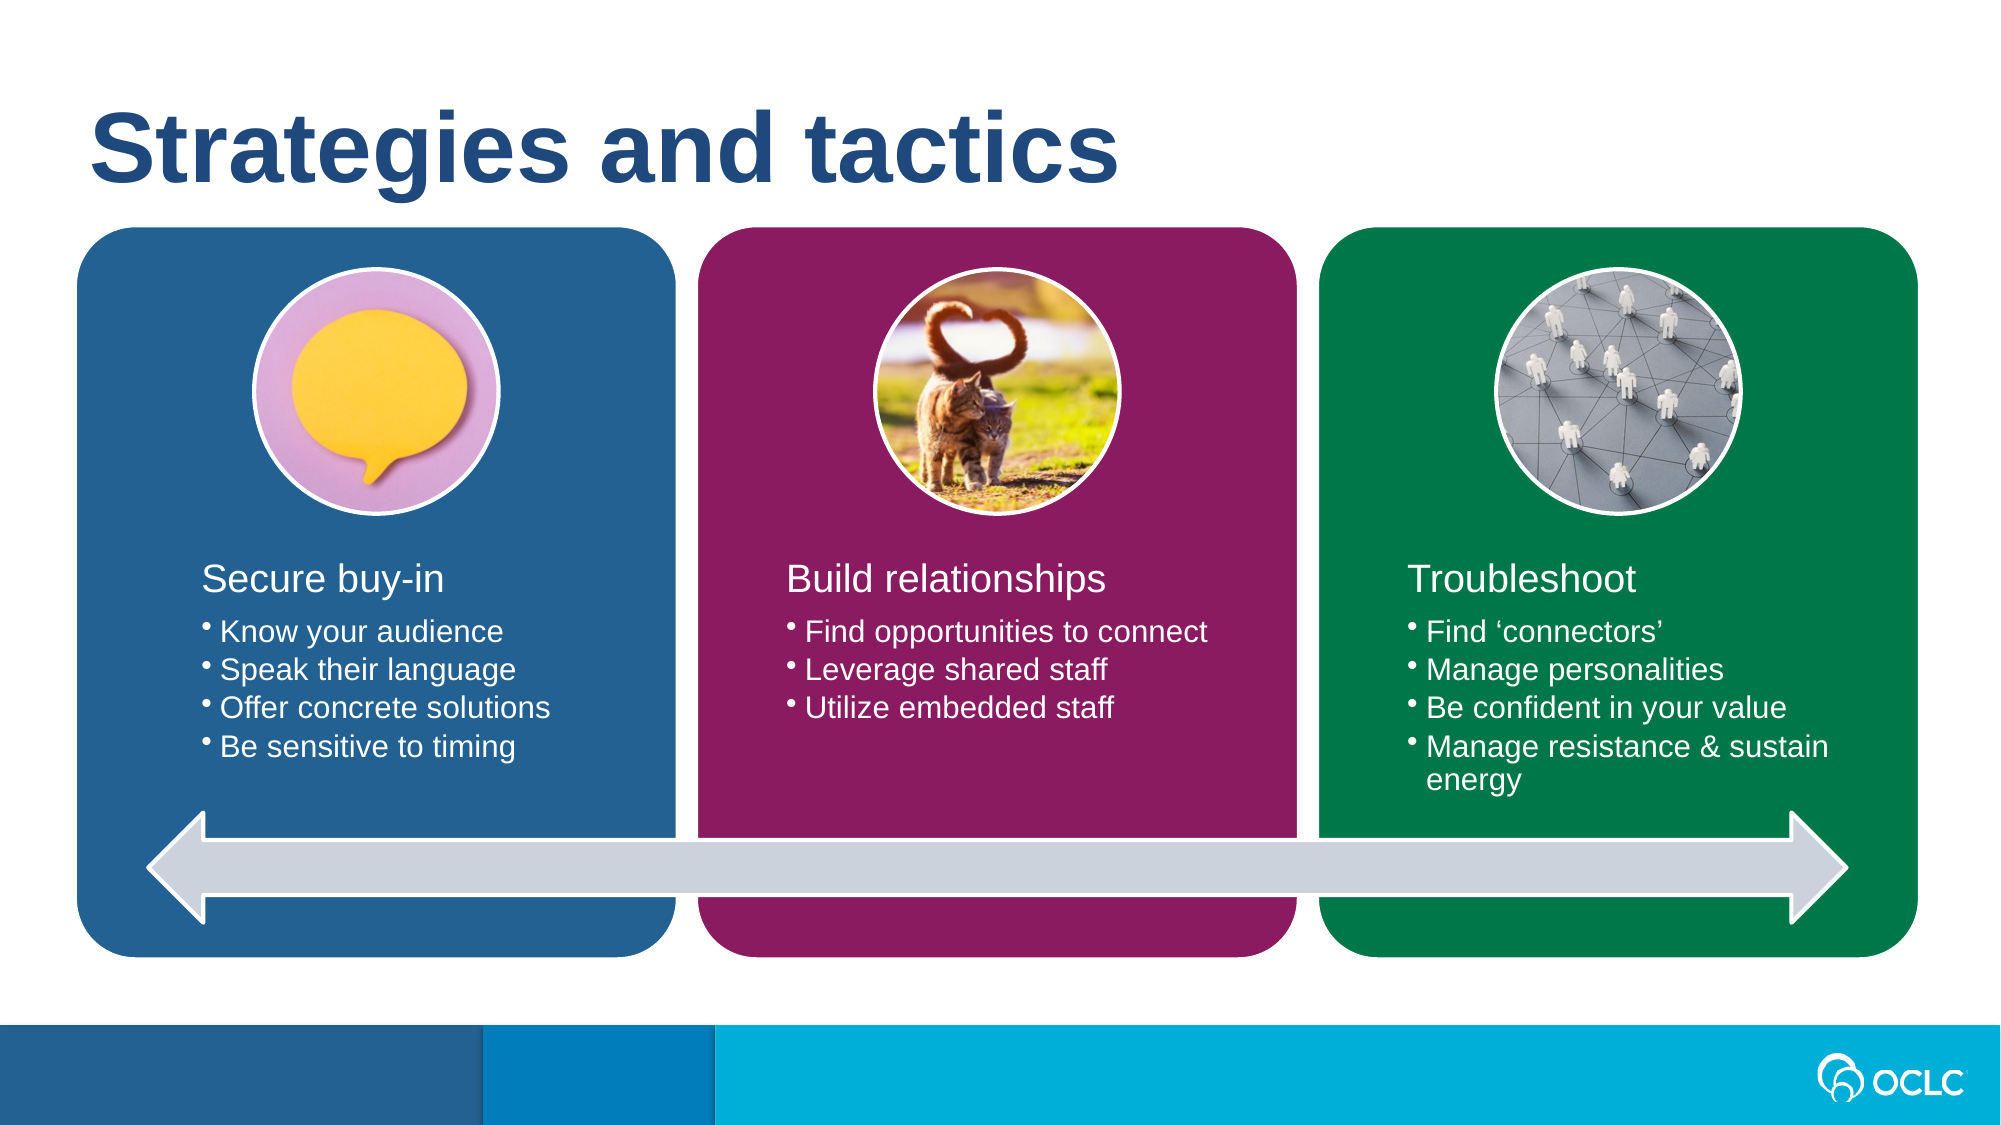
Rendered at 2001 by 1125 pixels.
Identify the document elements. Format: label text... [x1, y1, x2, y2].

list Strategies and tactics [74, 75, 1921, 224]
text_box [74, 224, 1921, 960]
